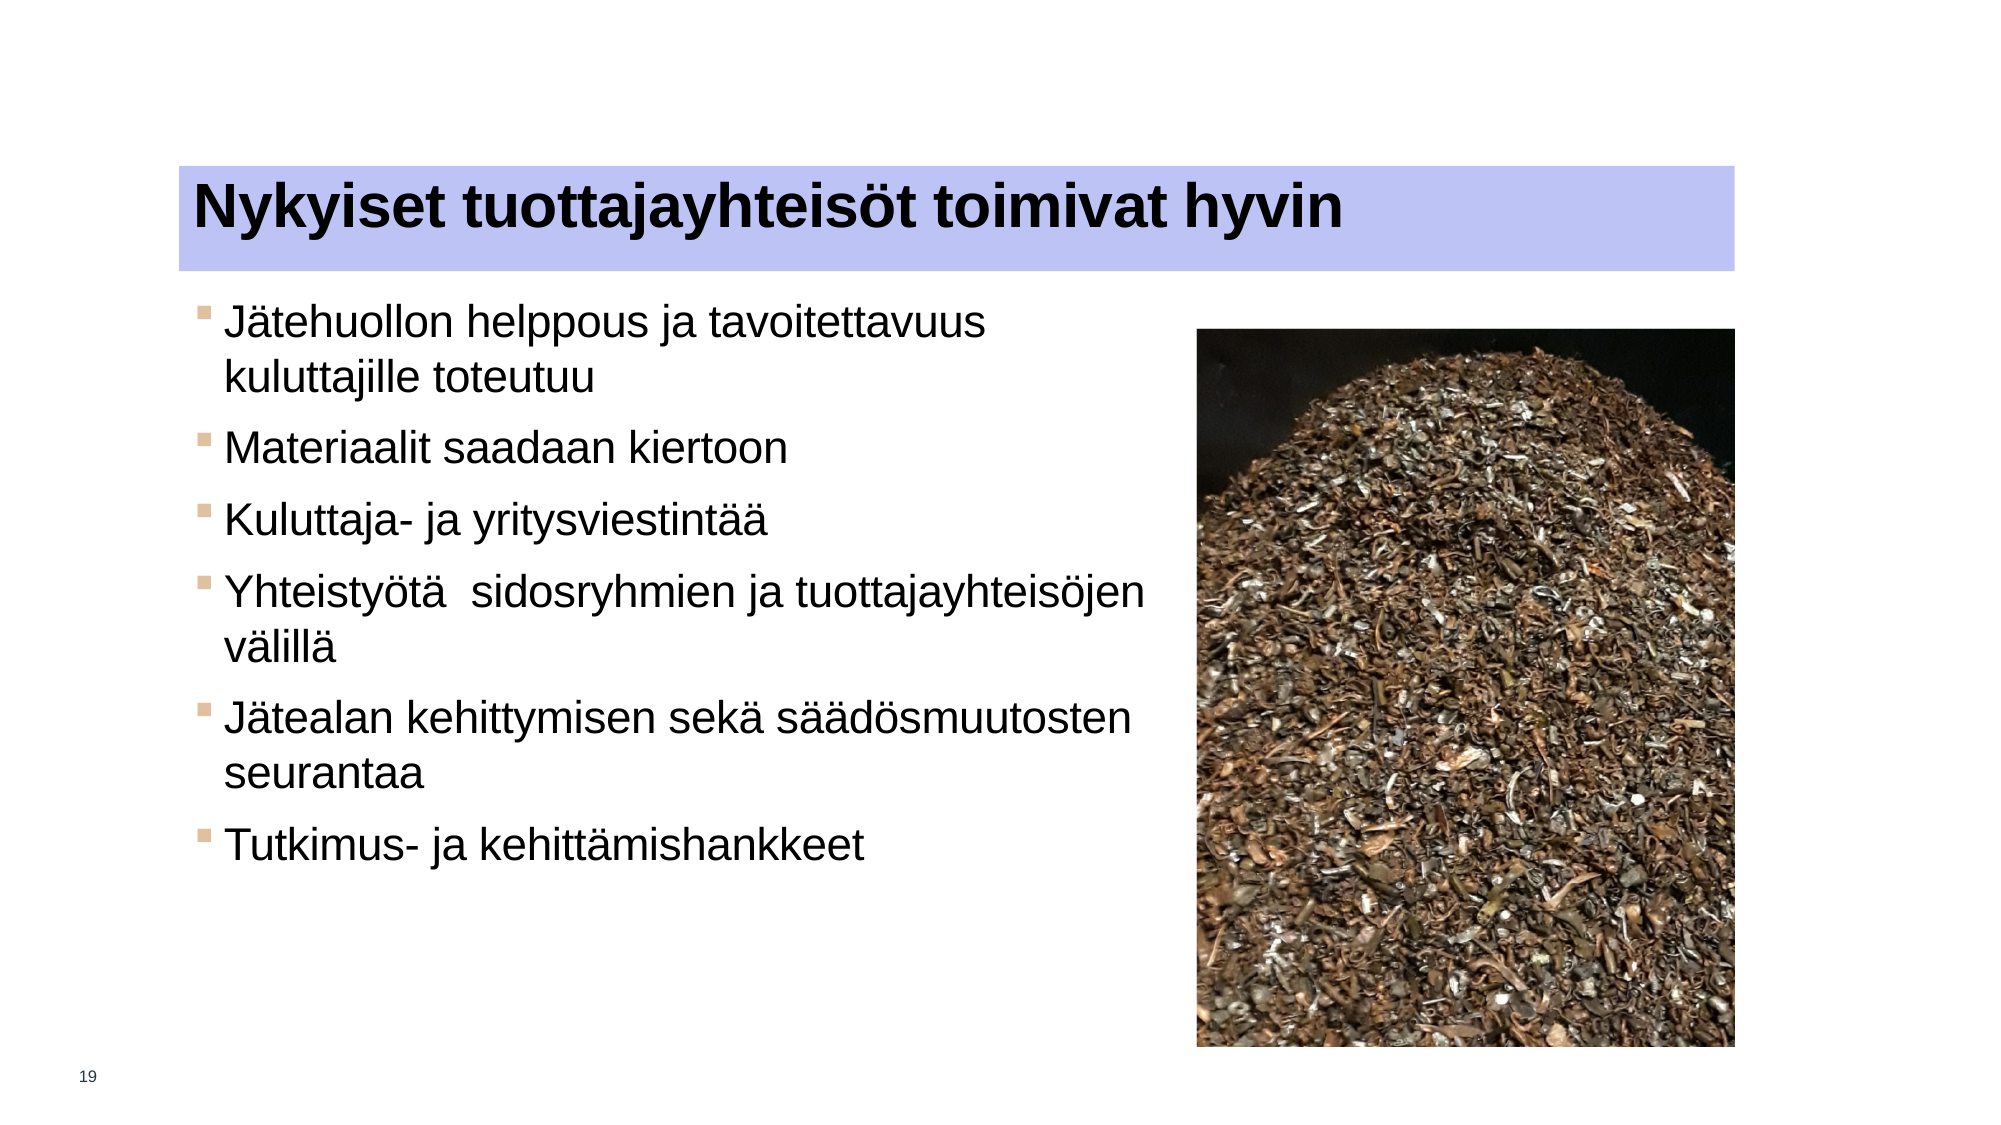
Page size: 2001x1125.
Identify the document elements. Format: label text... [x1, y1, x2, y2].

title Nykyiset tuottajayhteisöt toimivat hyvin [179, 165, 1735, 272]
list Jätehuollon helppous ja tavoitettavuus kuluttajille toteutuu Materiaalit saadaan kiertoon Kuluttaja- ja yritysviestintää Yhteistyötä sidosryhmien ja tuottajayhteisöjen välillä Jätealan kehittymisen sekä säädösmuutosten seurantaa Tutkimus- ja kehittämishankkeet [179, 283, 1206, 930]
picture [1106, 329, 1825, 1046]
slide_number 19 [44, 1046, 132, 1106]
